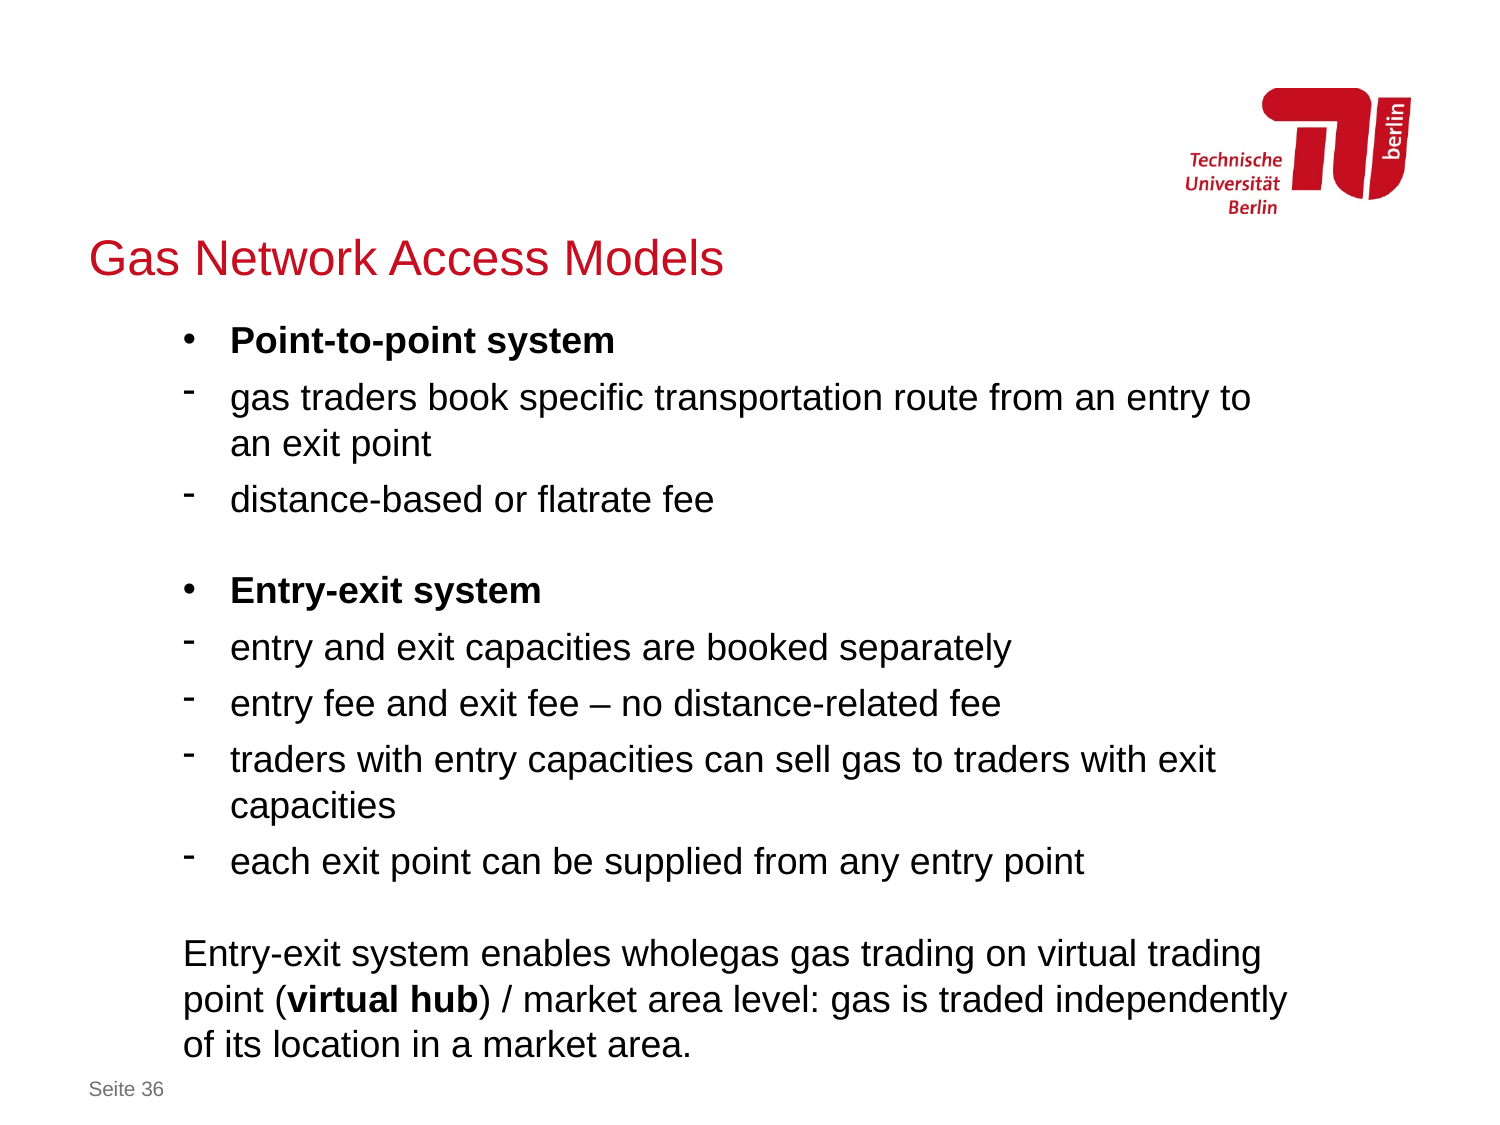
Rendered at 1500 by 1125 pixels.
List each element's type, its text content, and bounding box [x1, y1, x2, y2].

list Point-to-point system gas traders book specific transportation route from an entry to an exit point distance-based or flatrate fee Entry-exit system entry and exit capacities are booked separately entry fee and exit fee – no distance-related fee traders with entry capacities can sell gas to traders with exit capacities each exit point can be supplied from any entry point Entry-exit system enables wholegas gas trading on virtual trading point (virtual hub) / market area level: gas is traded independently of its location in a market area. [183, 315, 1294, 983]
picture [1186, 88, 1411, 214]
slide_number Seite 36 [88, 1075, 1176, 1101]
title Gas Network Access Models [88, 226, 1411, 286]
